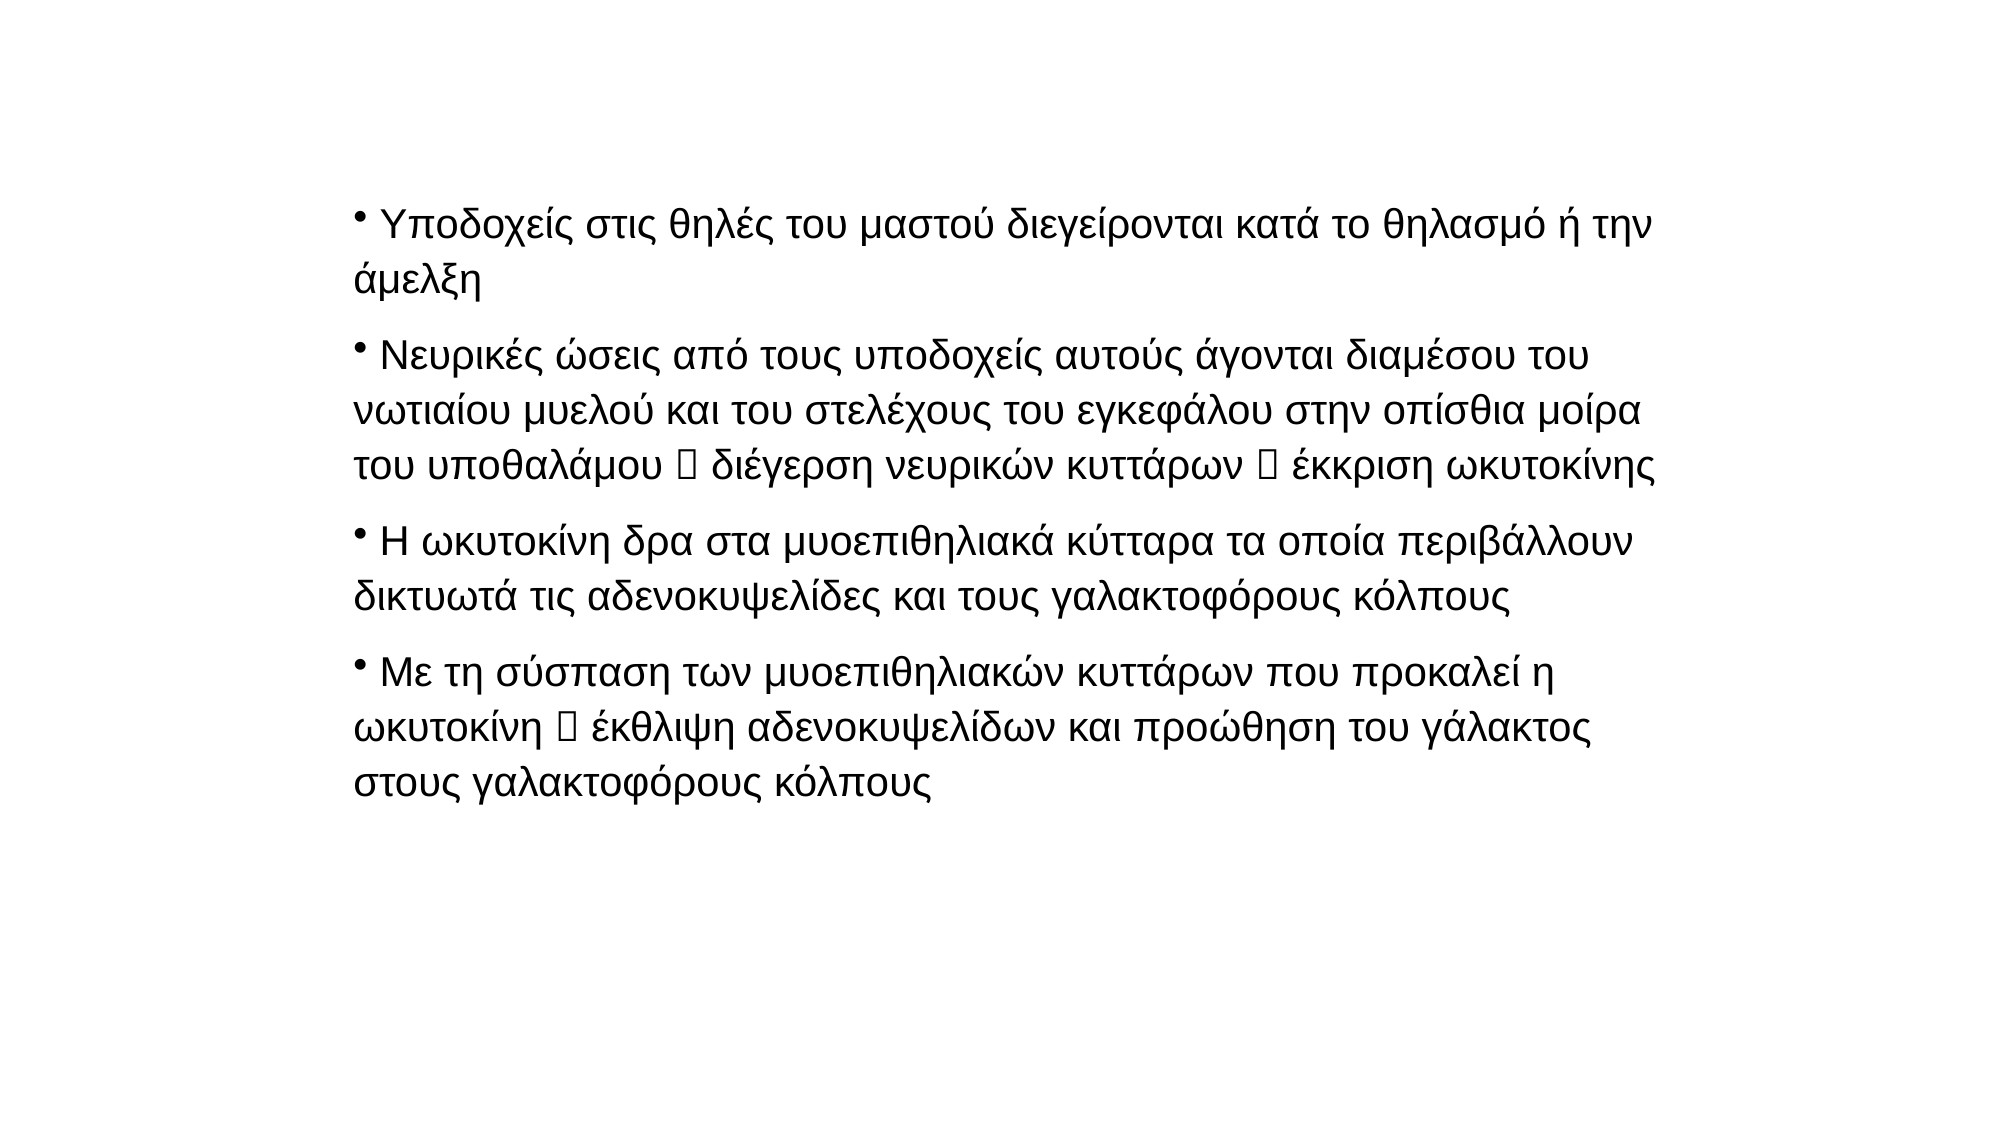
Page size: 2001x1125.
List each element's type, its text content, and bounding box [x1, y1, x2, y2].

text_box Υποδοχείς στις θηλές του μαστού διεγείρονται κατά το θηλασμό ή την άμελξη Νευρικές ώσεις από τους υποδοχείς αυτούς άγονται διαμέσου του νωτιαίου μυελού και του στελέχους του εγκεφάλου στην οπίσθια μοίρα του υποθαλάμου  διέγερση νευρικών κυττάρων  έκκριση ωκυτοκίνης Η ωκυτοκίνη δρα στα μυοεπιθηλιακά κύτταρα τα οποία περιβάλλουν δικτυωτά τις αδενοκυψελίδες και τους γαλακτοφόρους κόλπους Με τη σύσπαση των μυοεπιθηλιακών κυττάρων που προκαλεί η ωκυτοκίνη  έκθλιψη αδενοκυψελίδων και προώθηση του γάλακτος στους γαλακτοφόρους κόλπους [338, 184, 1674, 812]
